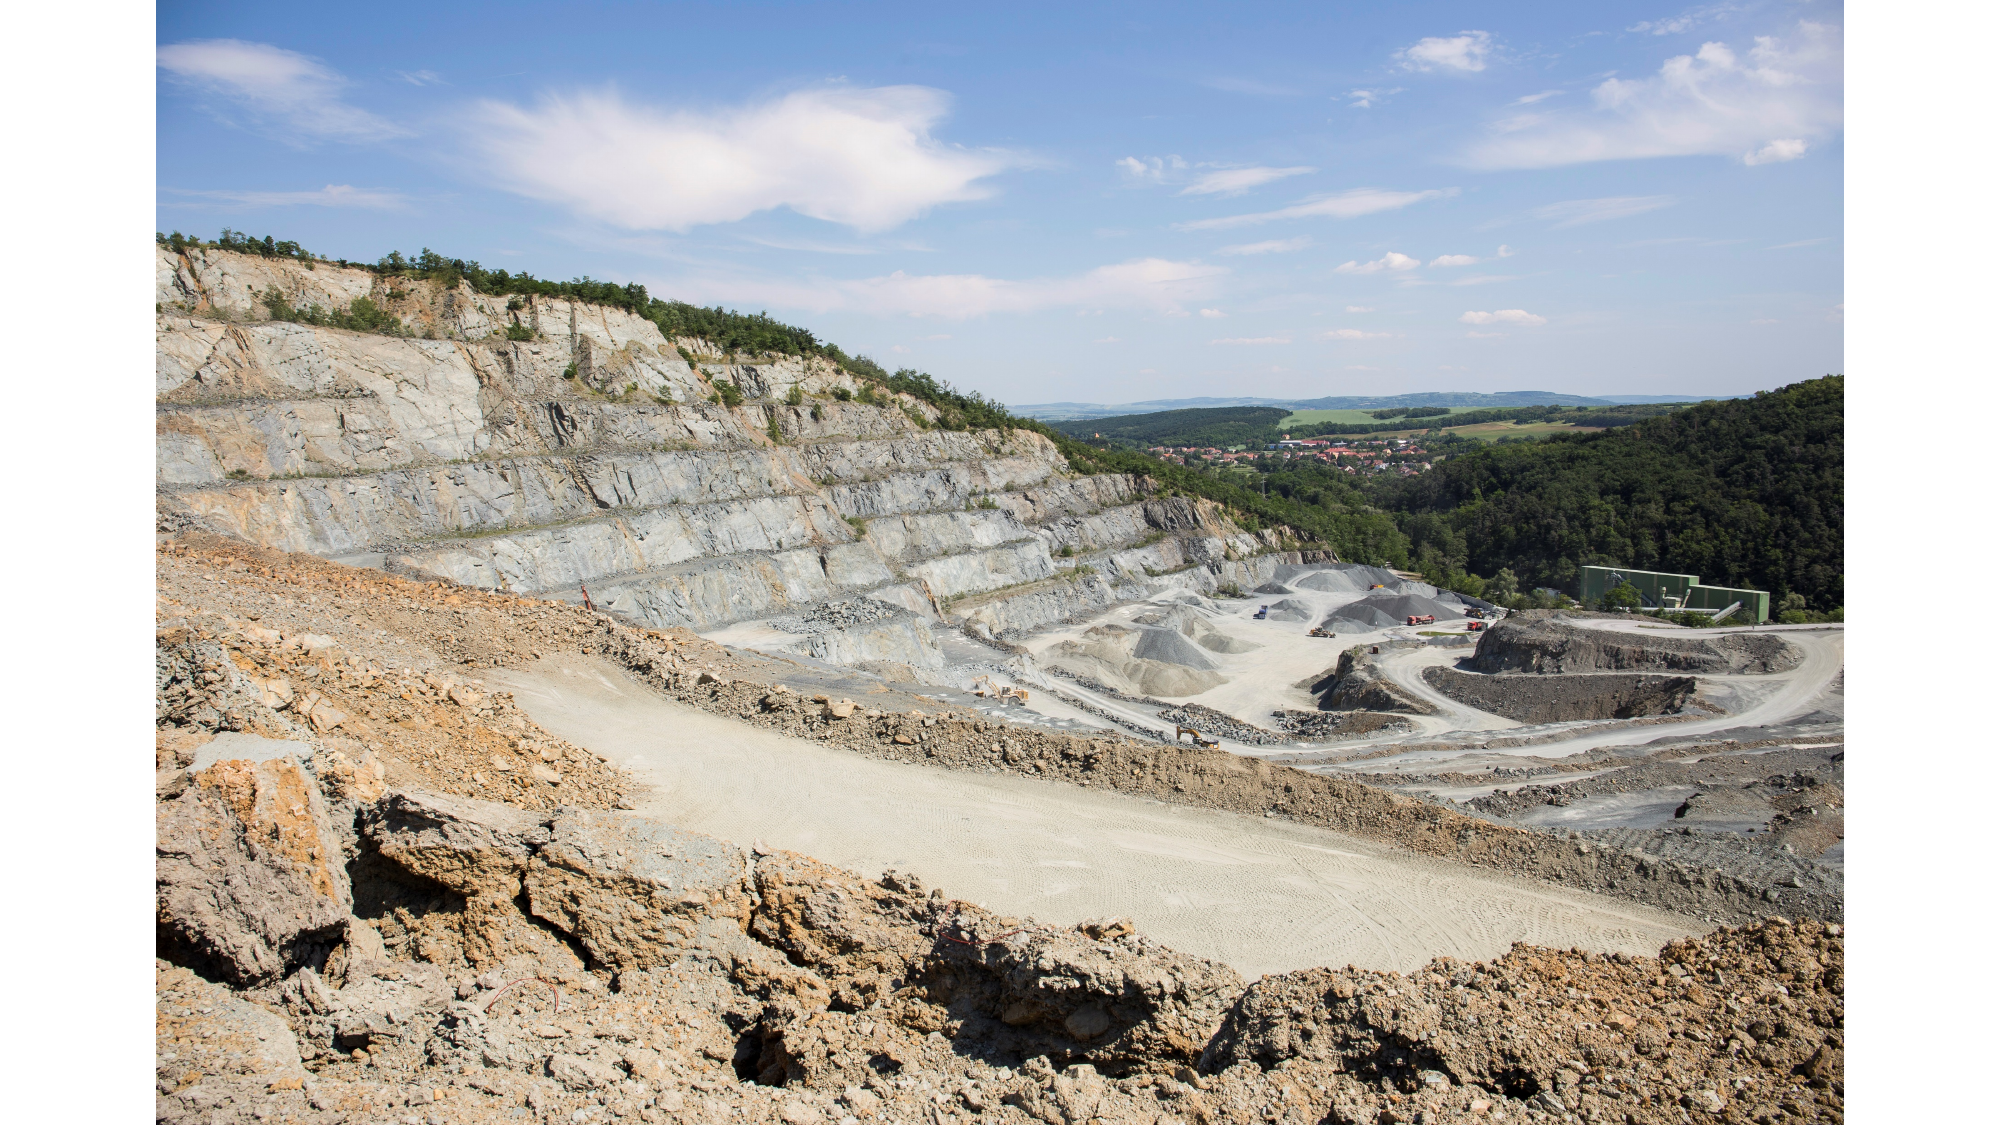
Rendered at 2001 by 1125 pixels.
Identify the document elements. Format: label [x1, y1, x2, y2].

picture [156, 0, 1844, 1125]
